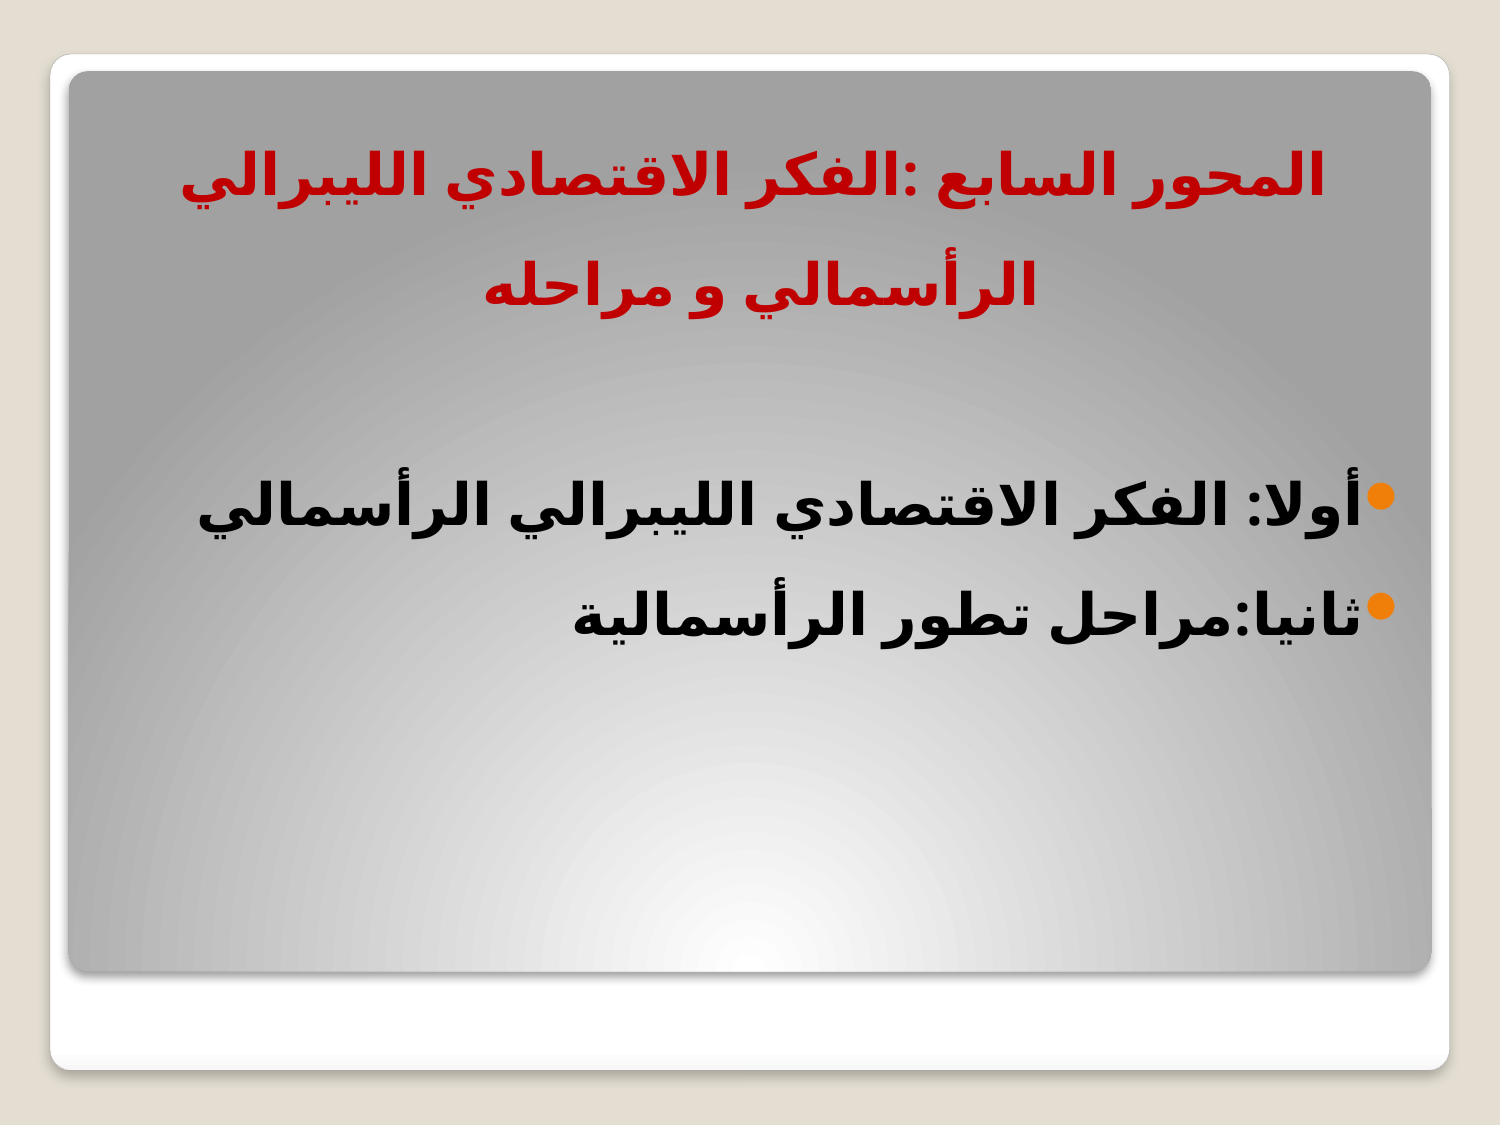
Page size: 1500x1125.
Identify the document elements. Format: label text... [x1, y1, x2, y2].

list المحور السابع :الفكر الاقتصادي الليبرالي الرأسمالي و مراحله أولا: الفكر الاقتصادي الليبرالي الرأسمالي ثانيا:مراحل تطور الرأسمالية [82, 86, 1425, 961]
